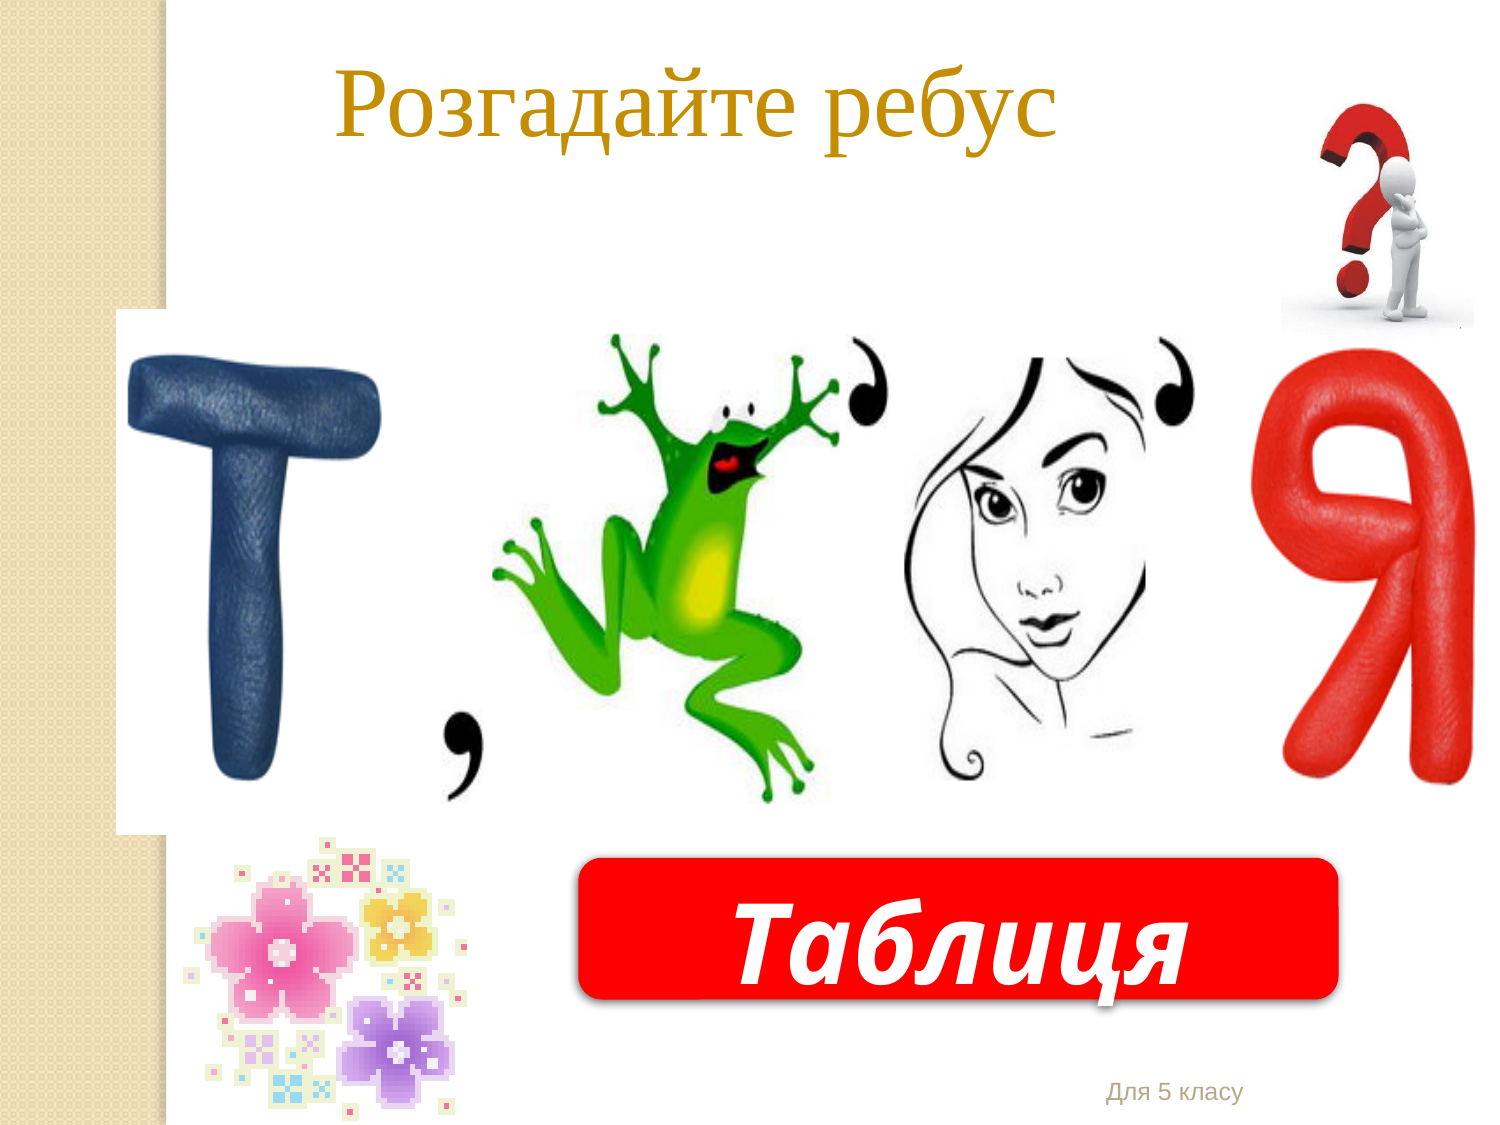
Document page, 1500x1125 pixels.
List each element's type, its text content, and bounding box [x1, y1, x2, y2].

text_box Розгадайте ребус [159, 29, 1235, 306]
footer Для 5 класу [937, 1034, 1413, 1113]
picture [182, 837, 467, 1122]
picture [116, 89, 1499, 836]
text_box Таблиця [578, 857, 1339, 1000]
